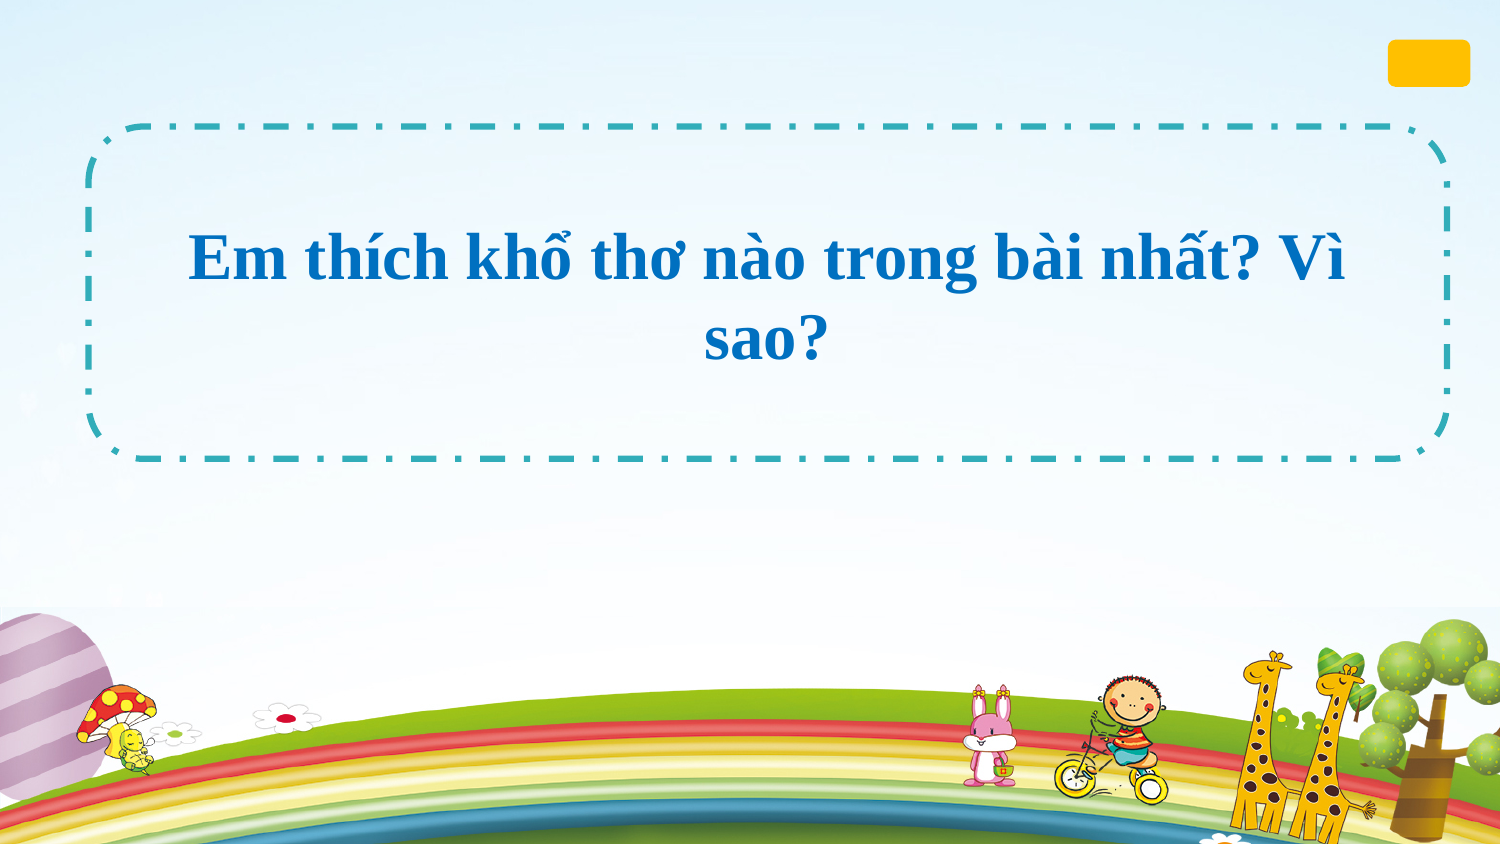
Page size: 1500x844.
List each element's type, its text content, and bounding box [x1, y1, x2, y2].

picture [0, 0, 1500, 844]
text_box Em thích khổ thơ nào trong bài nhất? Vì sao? [86, 124, 1450, 461]
